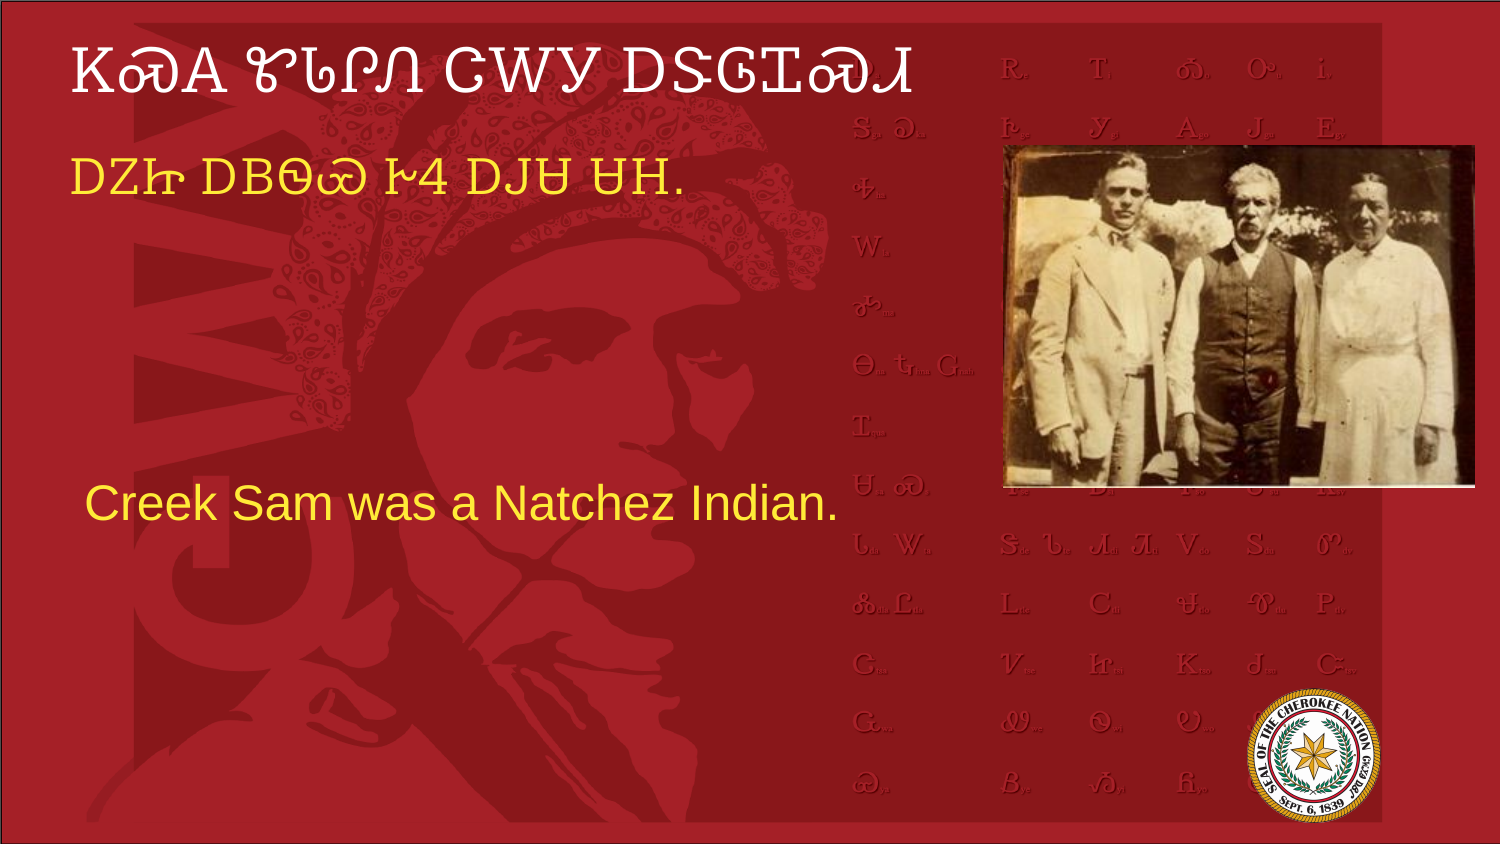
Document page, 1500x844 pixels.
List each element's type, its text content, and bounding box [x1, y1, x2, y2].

list Creek Sam was a Natchez Indian. [69, 446, 1048, 743]
list ᎠᏃᏥ ᎠᏴᏫᏯ ᎨᏎ ᎠᎫᏌ ᏌᎻ. [53, 120, 1032, 417]
title ᏦᏍᎪ ᏑᏓᎵᏁ ᏣᎳᎩ ᎠᏕᎶᏆᏍᏗ [53, 7, 1426, 121]
picture [0, 0, 1500, 844]
